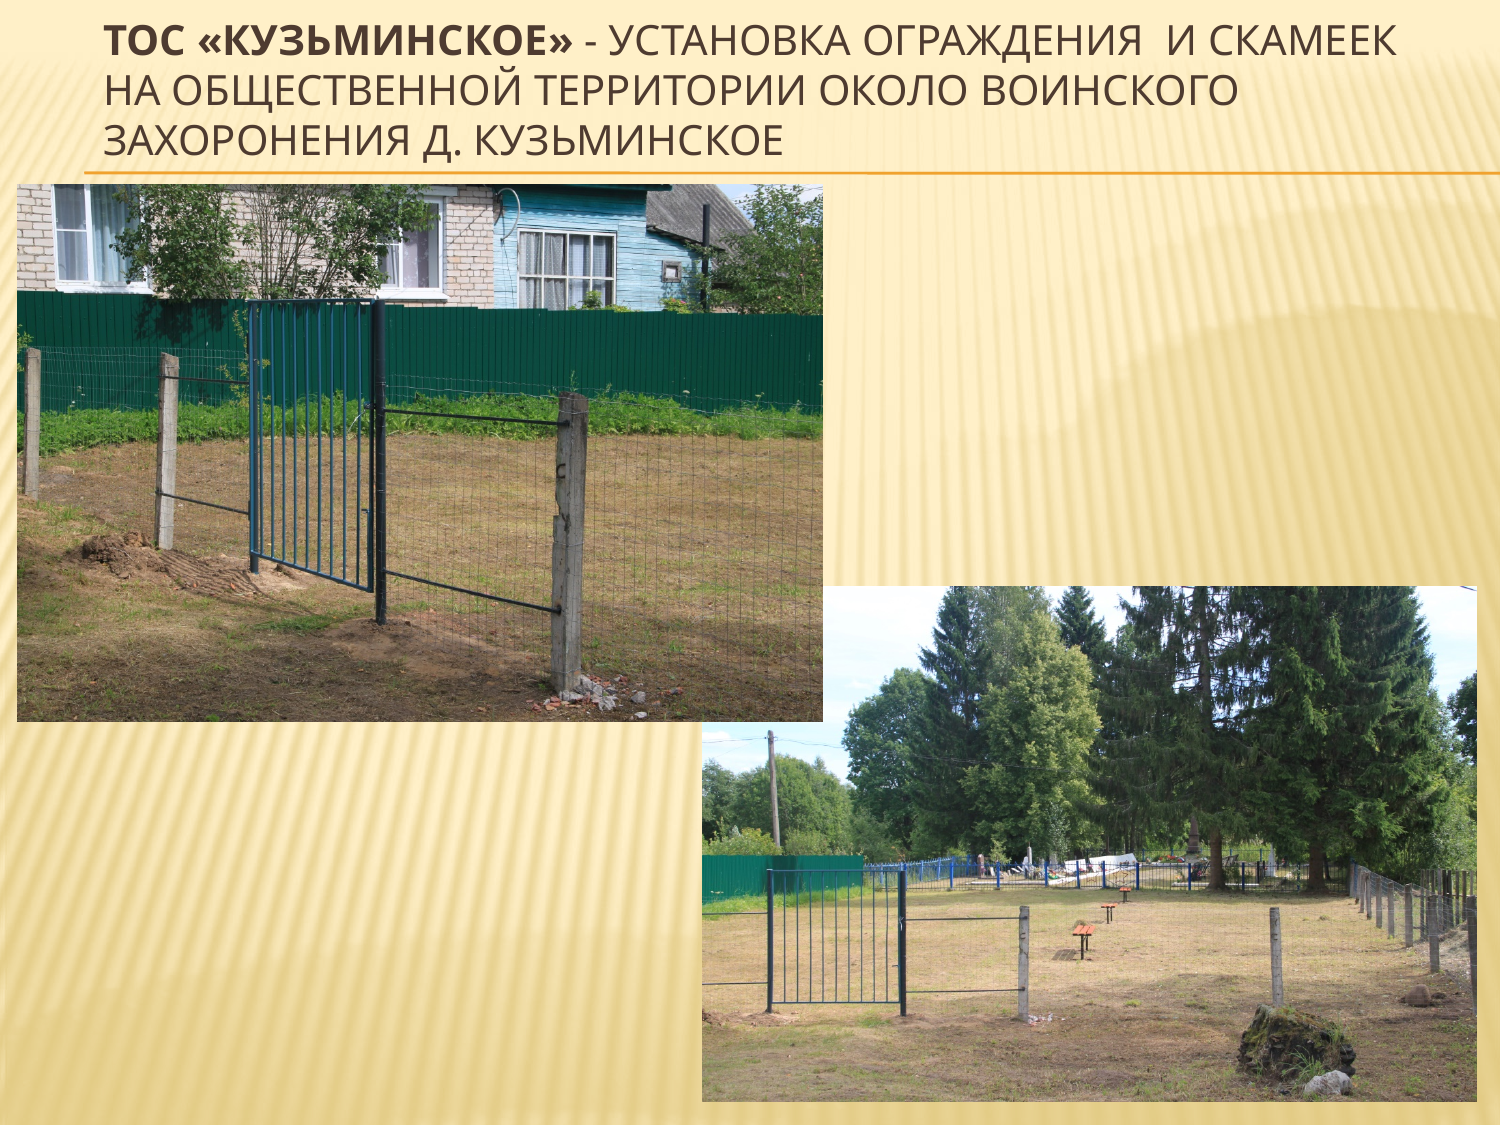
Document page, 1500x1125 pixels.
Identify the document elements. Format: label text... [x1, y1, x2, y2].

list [17, 184, 824, 722]
picture [702, 585, 1477, 1103]
title ТОС «Кузьминское» - установка ограждения и скамеек на общественной территории около воинского захоронения д. Кузьминское [88, 19, 1439, 159]
